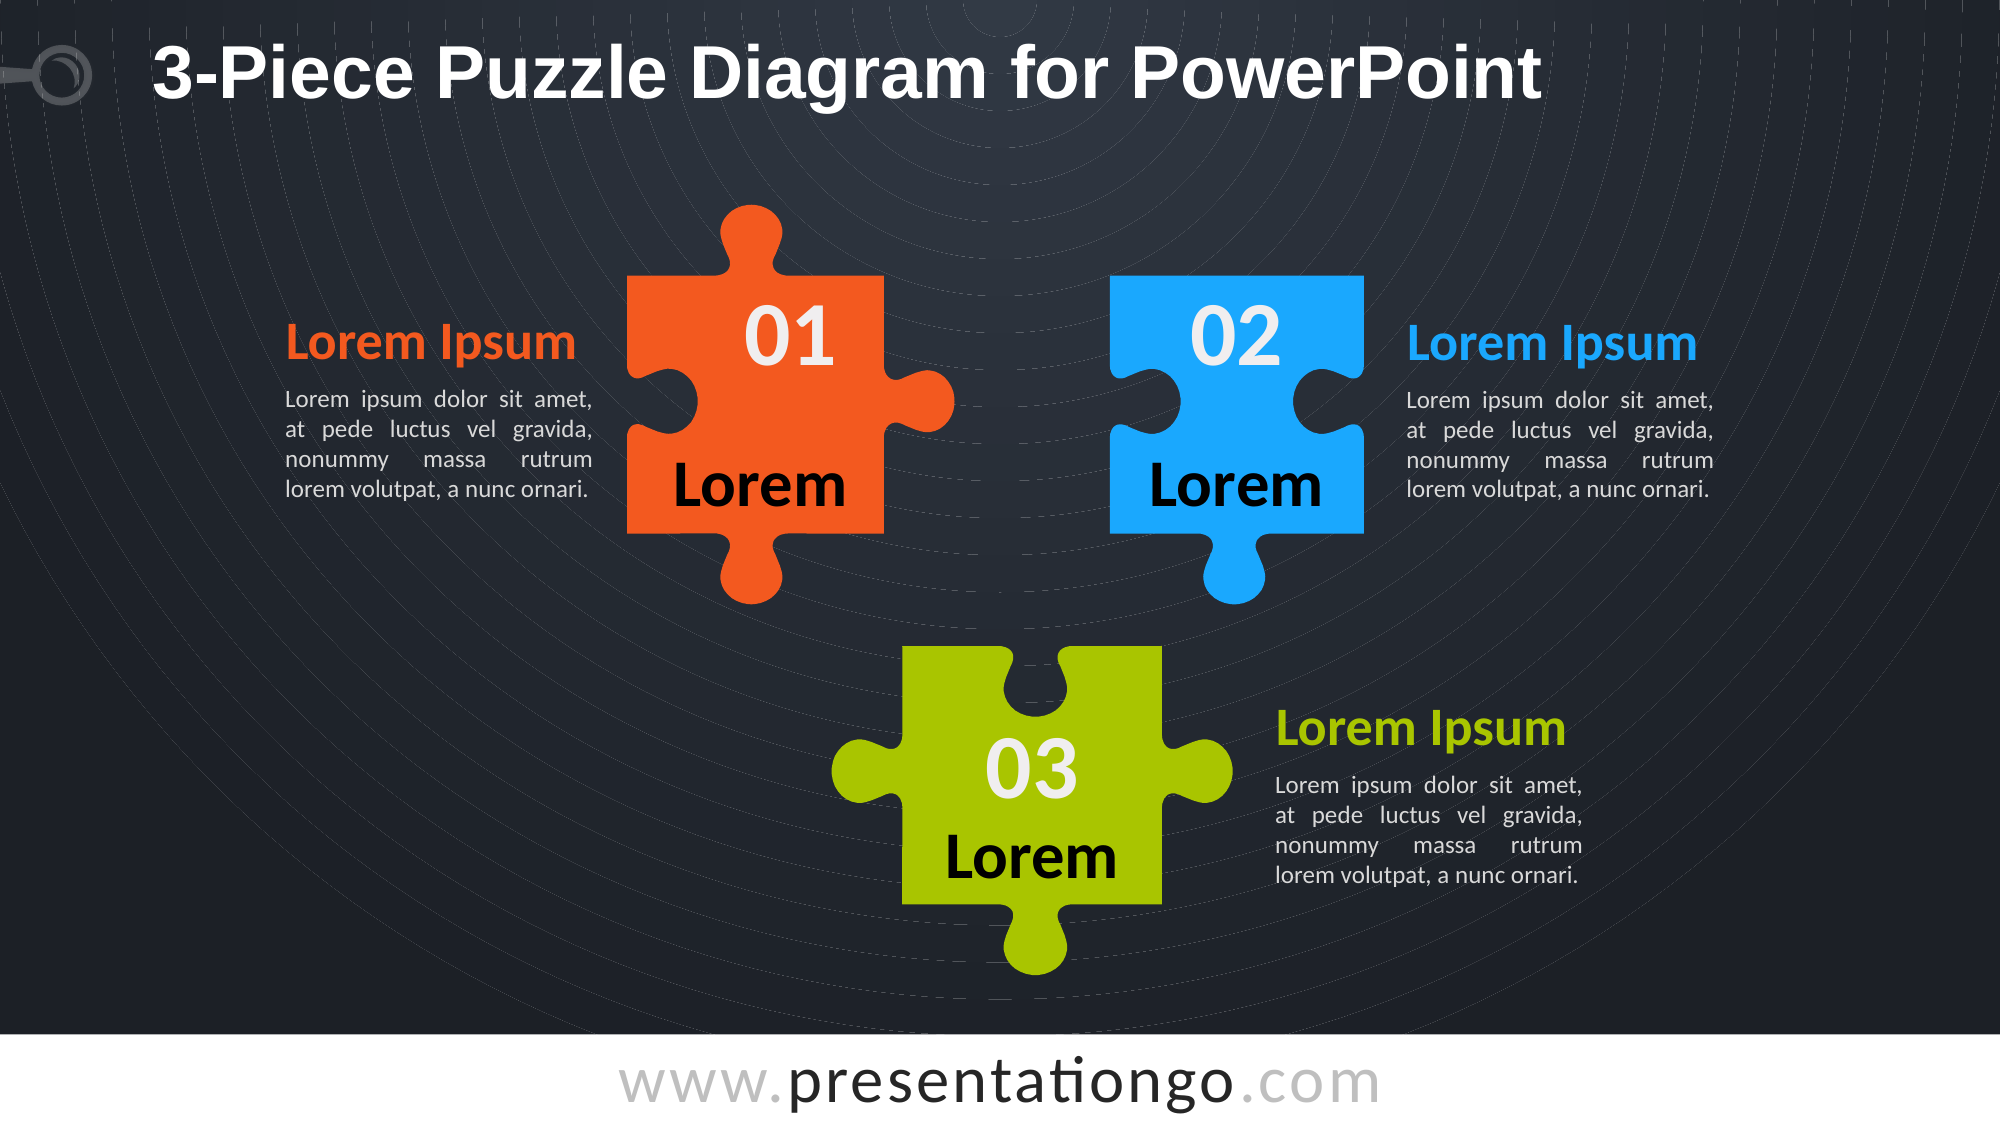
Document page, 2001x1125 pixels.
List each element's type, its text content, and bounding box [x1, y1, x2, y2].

text_box [1161, 391, 1313, 432]
text_box Lorem [930, 804, 1134, 900]
text_box Lorem [658, 432, 863, 528]
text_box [284, 297, 595, 511]
text_box 03 [970, 699, 1094, 804]
text_box [1299, 275, 1364, 382]
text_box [1274, 683, 1585, 897]
text_box [831, 644, 1233, 976]
text_box 01 [729, 266, 853, 391]
text_box Lorem [1134, 432, 1339, 527]
text_box 02 [1175, 266, 1299, 391]
text_box [1109, 424, 1364, 605]
text_box [1109, 275, 1175, 383]
title 3-Piece Puzzle Diagram for PowerPoint [137, 26, 1863, 148]
text_box [720, 204, 783, 266]
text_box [1405, 297, 1716, 512]
text_box [627, 268, 955, 605]
